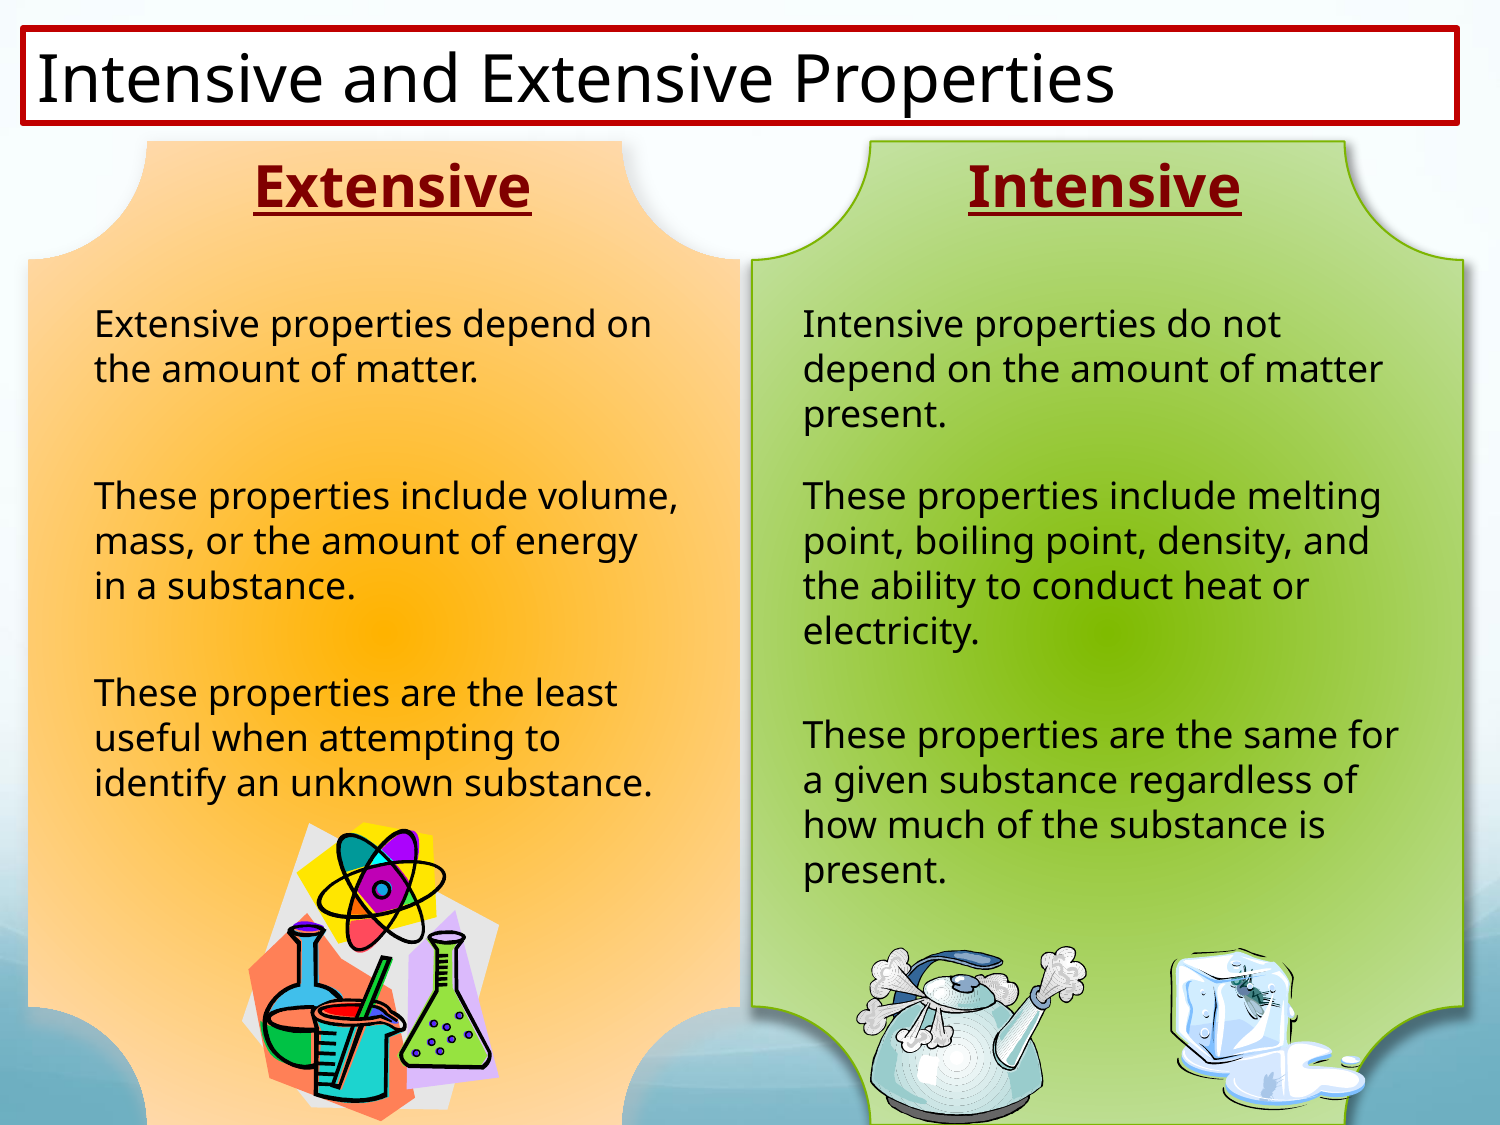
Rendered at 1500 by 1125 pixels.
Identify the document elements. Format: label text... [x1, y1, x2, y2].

text_box These properties include volume, mass, or the amount of energy in a substance. [78, 464, 695, 660]
text_box [28, 141, 740, 1125]
picture [0, 0, 1500, 1125]
text_box Intensive properties do not depend on the amount of matter present. [787, 292, 1425, 442]
picture [641, 945, 1088, 1125]
picture [241, 817, 504, 1125]
text_box Intensive and Extensive Properties [21, 26, 1459, 125]
text_box These properties are the least useful when attempting to identify an unknown substance. [78, 661, 695, 812]
text_box [750, 140, 1465, 1058]
text_box These properties include melting point, boiling point, density, and the ability to conduct heat or electricity. [787, 464, 1427, 660]
text_box Extensive [184, 141, 601, 227]
text_box Intensive [895, 141, 1315, 227]
text_box Extensive properties depend on the amount of matter. [78, 292, 695, 397]
text_box These properties are the same for a given substance regardless of how much of the substance is present. [787, 703, 1427, 944]
text_box [1091, 944, 1346, 1125]
